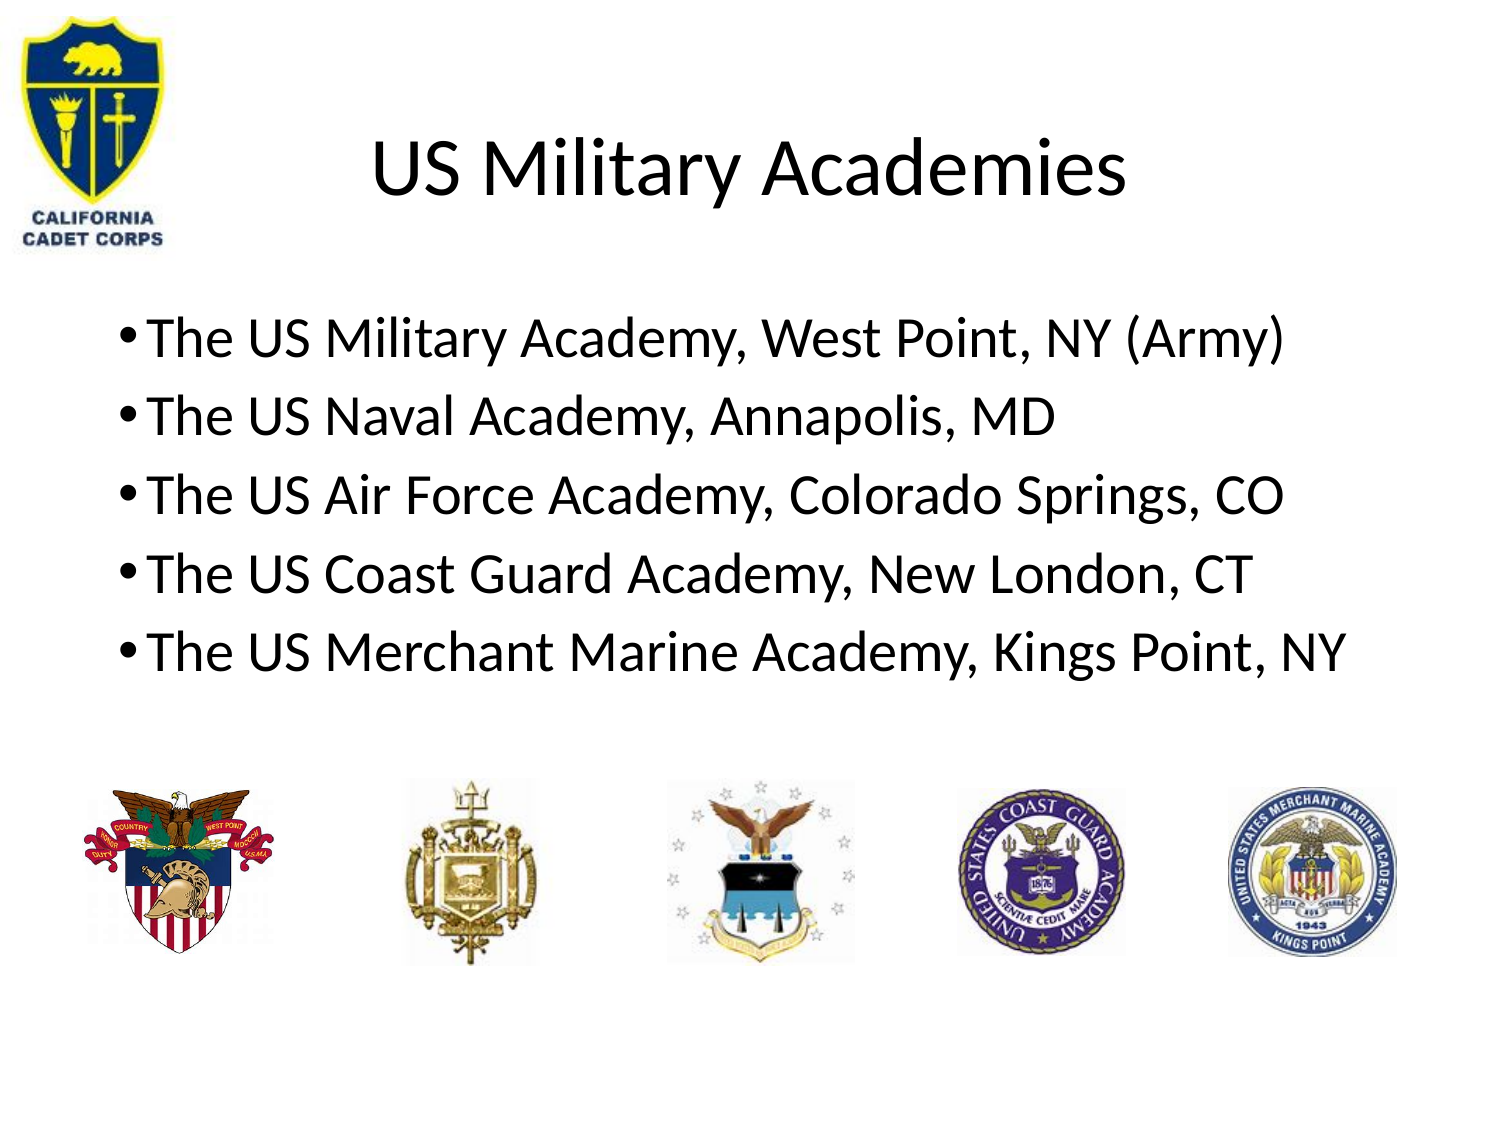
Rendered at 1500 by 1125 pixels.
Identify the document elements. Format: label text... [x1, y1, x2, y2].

picture [0, 16, 186, 261]
title US Military Academies [103, 59, 1397, 278]
list The US Military Academy, West Point, NY (Army) The US Naval Academy, Annapolis, MD The US Air Force Academy, Colorado Springs, CO The US Coast Guard Academy, New London, CT The US Merchant Marine Academy, Kings Point, NY [103, 299, 1397, 700]
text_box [82, 778, 1397, 966]
